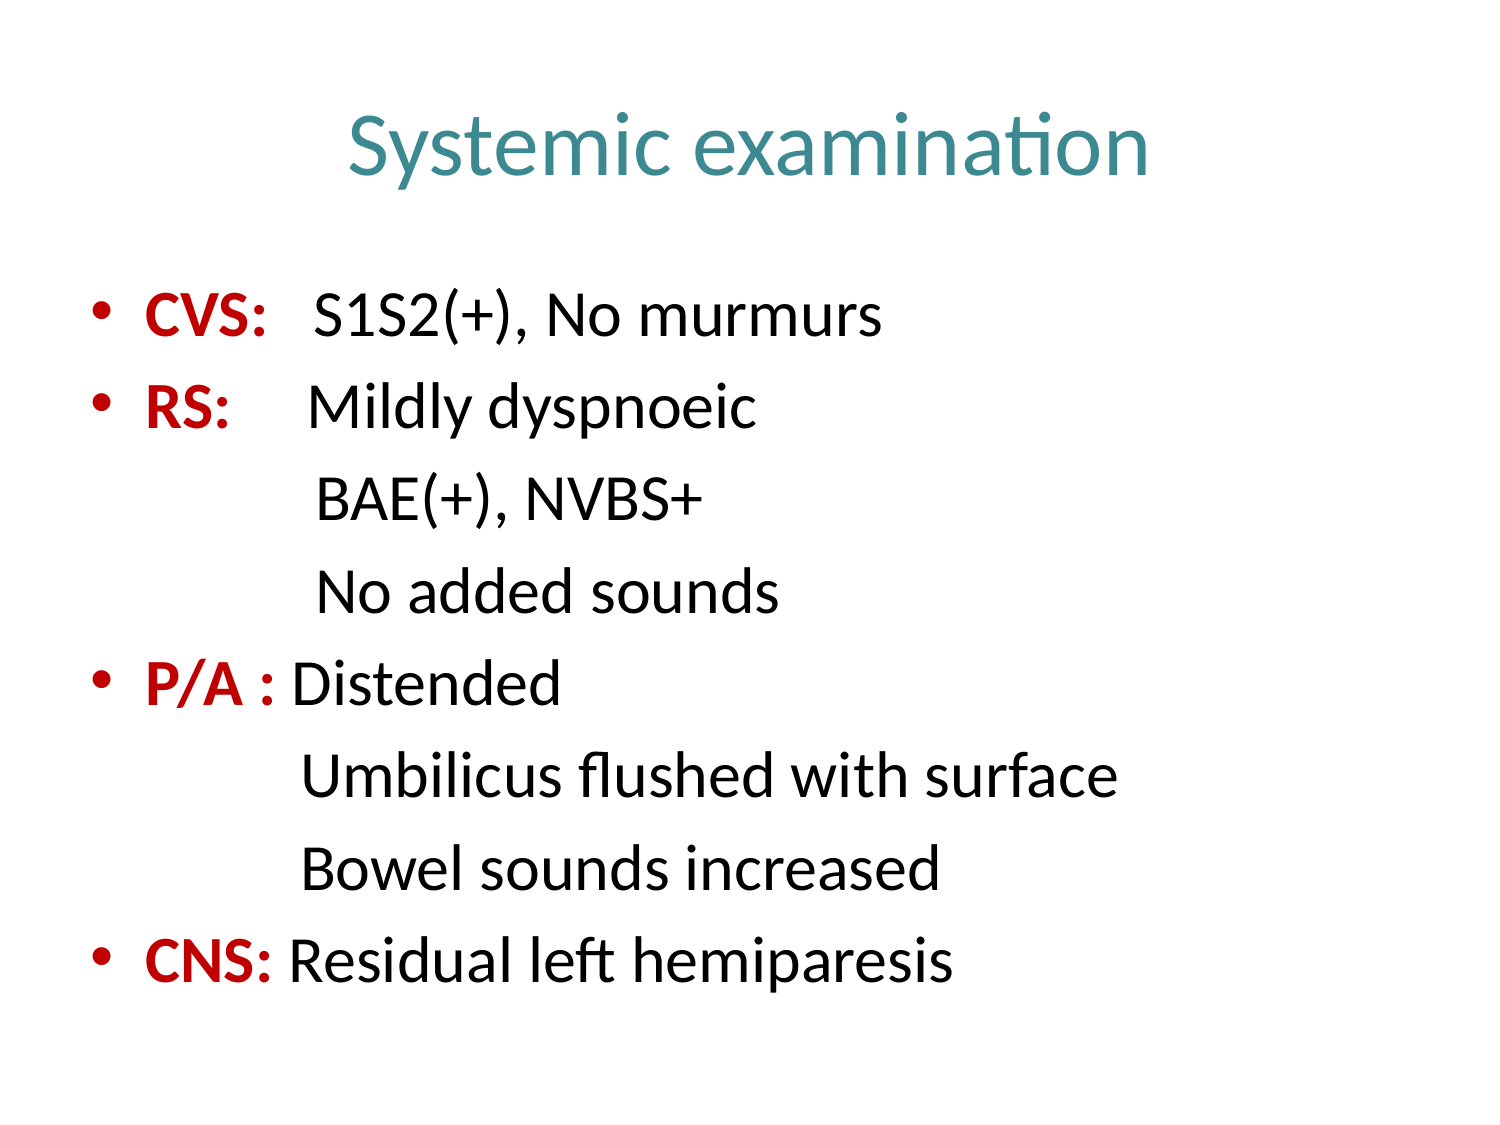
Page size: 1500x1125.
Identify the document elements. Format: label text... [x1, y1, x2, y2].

list CVS: S1S2(+), No murmurs RS: Mildly dyspnoeic BAE(+), NVBS+ No added sounds P/A : Distended Umbilicus flushed with surface Bowel sounds increased CNS: Residual left hemiparesis [75, 262, 1425, 1005]
title Systemic examination [75, 45, 1425, 233]
